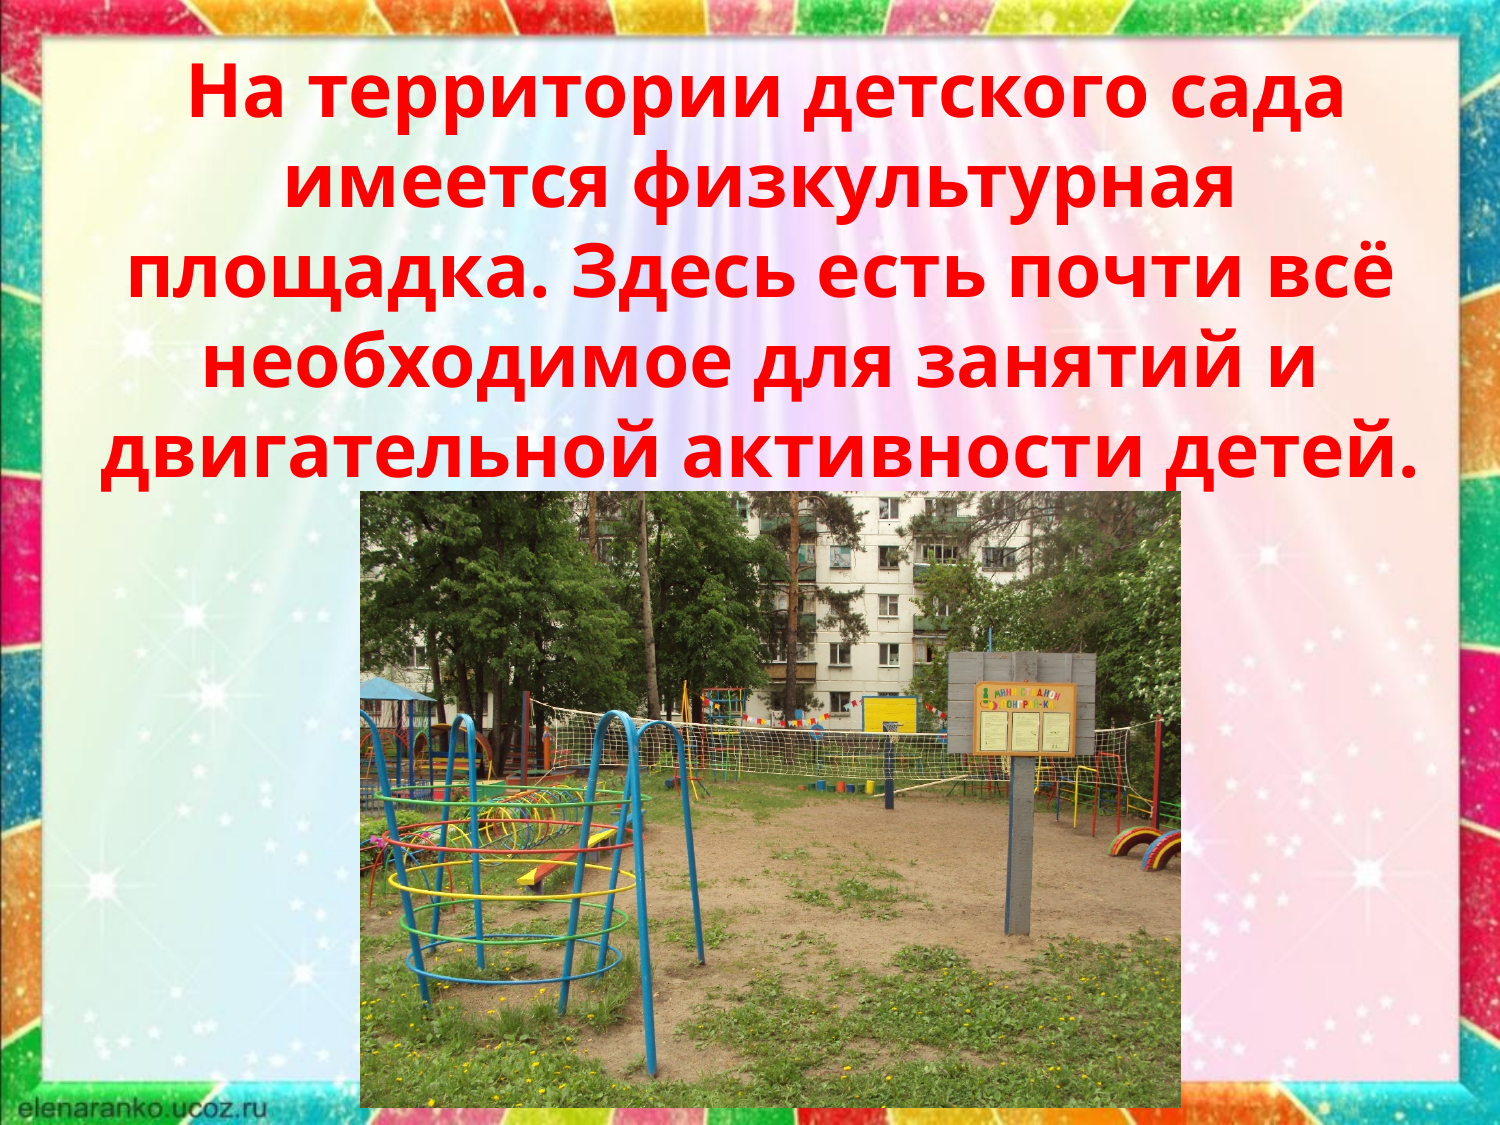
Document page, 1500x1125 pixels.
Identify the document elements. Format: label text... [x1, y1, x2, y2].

picture [0, 0, 1500, 1125]
list На территории детского сада имеется физкультурная площадка. Здесь есть почти всё необходимое для занятий и двигательной активности детей. [0, 34, 1466, 458]
